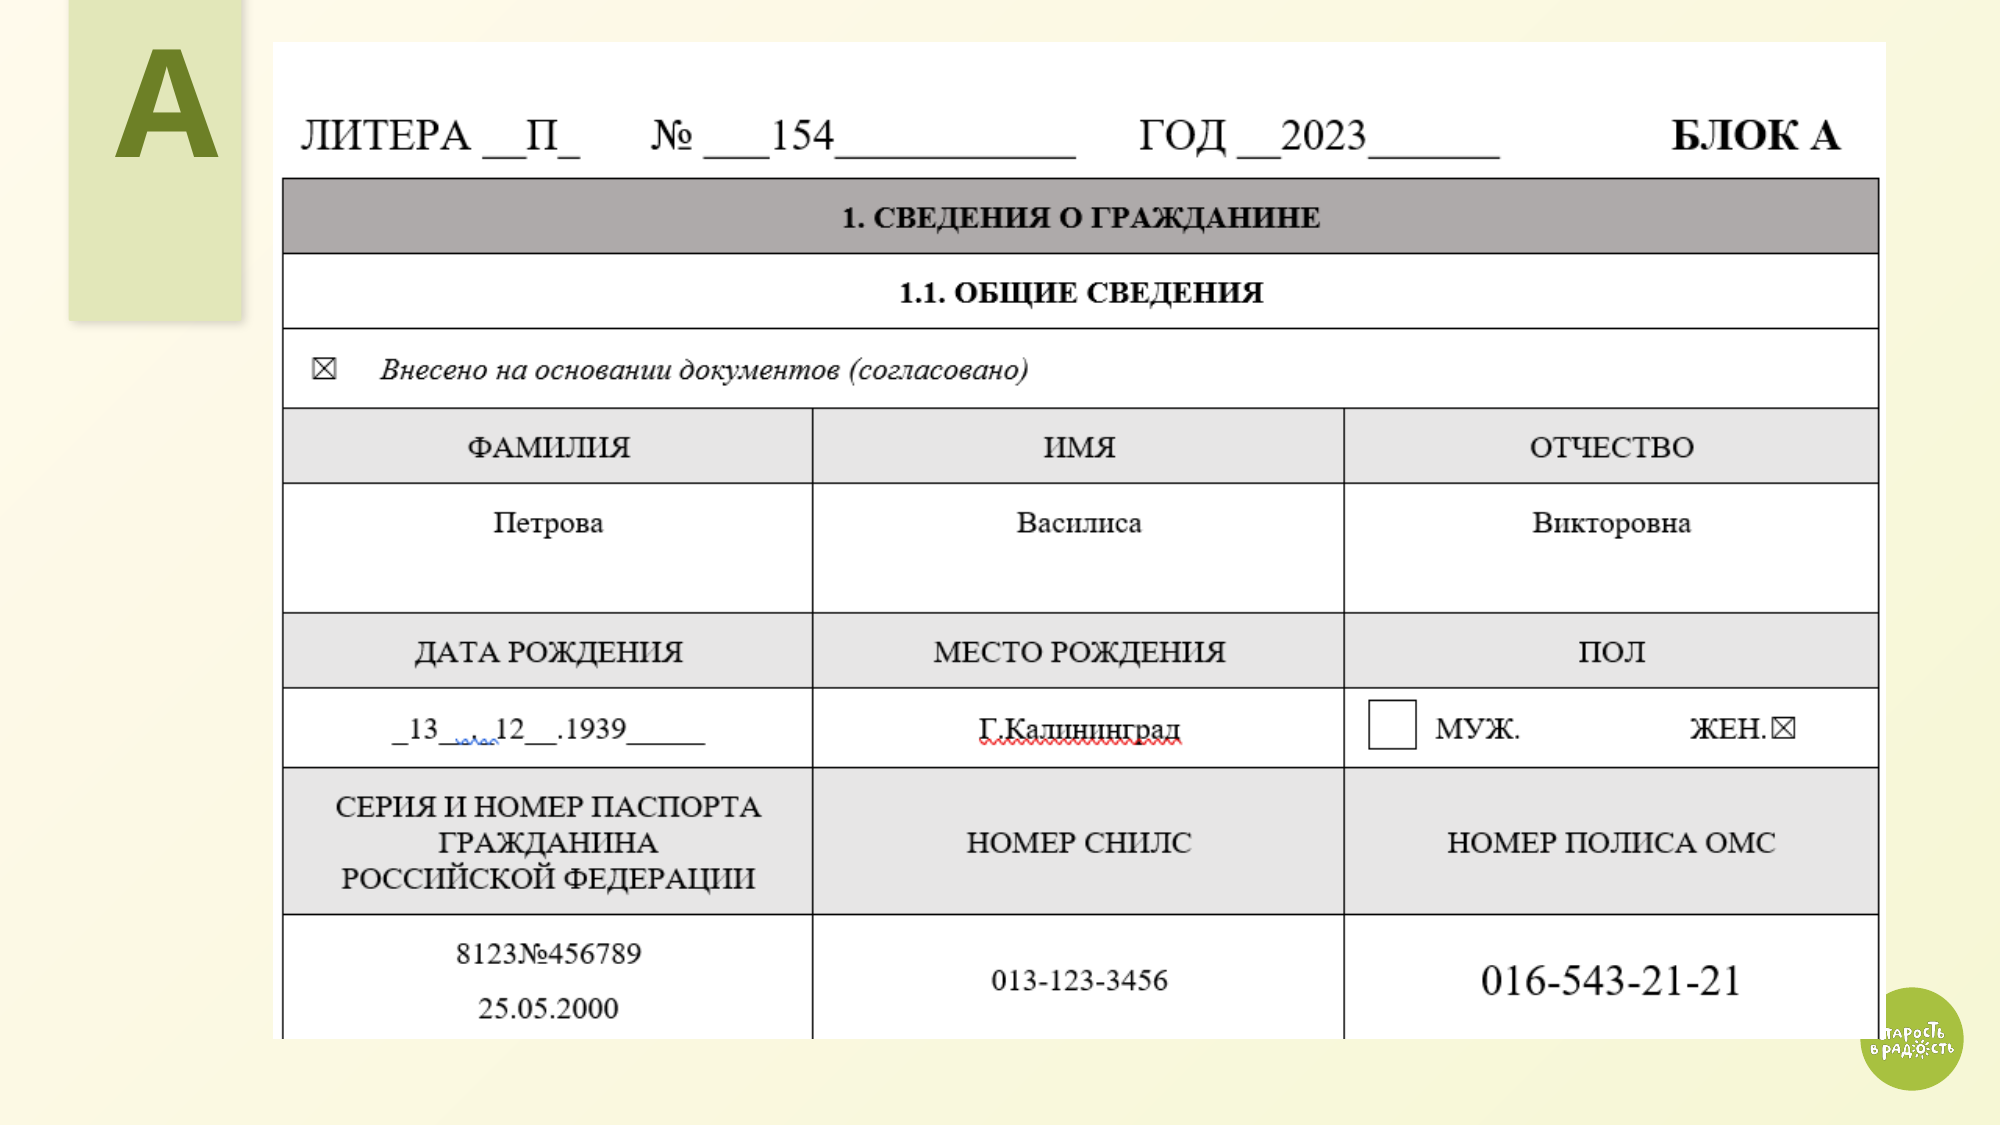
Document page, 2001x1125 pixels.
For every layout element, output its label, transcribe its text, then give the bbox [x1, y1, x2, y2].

picture [273, 42, 1886, 1039]
text_box [67, 0, 243, 322]
text_box А [100, 0, 210, 195]
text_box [1860, 987, 1964, 1091]
